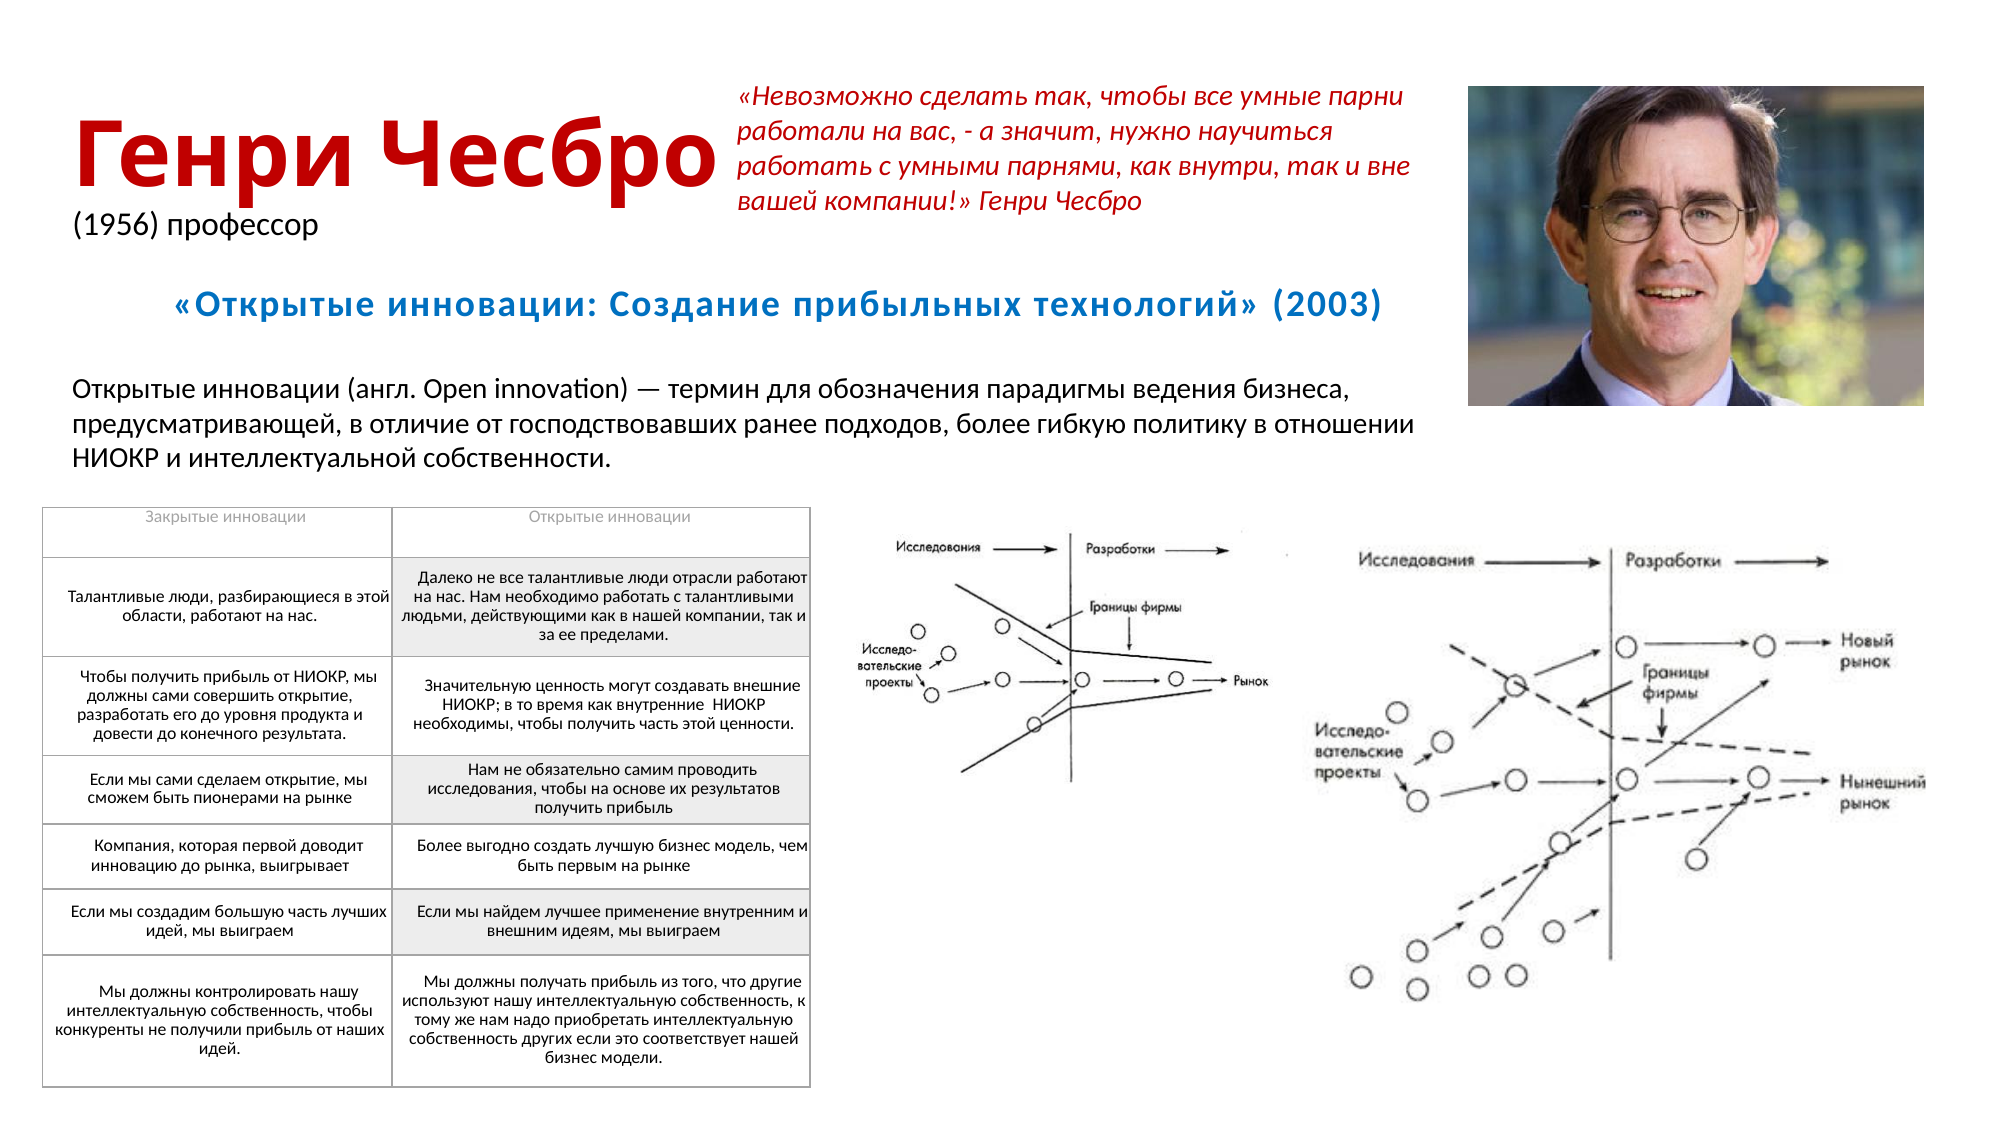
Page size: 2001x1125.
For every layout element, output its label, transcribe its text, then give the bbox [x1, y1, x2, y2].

table_cell Мы должны контролировать нашу интеллектуальную собственность, чтобы конкуренты не получили прибыль от наших идей. [43, 956, 391, 1086]
text_box «Невозможно сделать так, чтобы все умные парни работали на вас, - а значит, нужно научиться работать с умными парнями, как внутри, так и вне вашей компании!» Генри Чесбро [722, 68, 1443, 224]
text_box «Открытые инновации: Создание прибыльных технологий» (2003) Открытые инновации (англ. Open innovation) — термин для обозначения парадигмы ведения бизнеса, предусматривающей, в отличие от господствовавших ранее подходов, более гибкую политику в отношении НИОКР и интеллектуальной собственности. [57, 271, 1500, 517]
table_cell Компания, которая первой доводит инновацию до рынка, выигрывает [43, 825, 391, 888]
picture [1468, 86, 1924, 406]
table_cell Если мы найдем лучшее применение внутренним и внешним идеям, мы выиграем [393, 890, 809, 954]
title Генри Чесбро (1956) профессор [57, 86, 1468, 271]
table_header Закрытые инновации [43, 508, 391, 557]
table_cell Мы должны получать прибыль из того, что другие используют нашу интеллектуальную собственность, к тому же нам надо приобретать интеллектуальную собственность других если это соответствует нашей бизнес модели. [393, 956, 809, 1086]
table_cell Далеко не все талантливые люди отрасли работают на нас. Нам необходимо работать с талантливыми людьми, действующими как в нашей компании, так и за ее пределами. [393, 558, 809, 656]
table_cell Нам не обязательно самим проводить исследования, чтобы на основе их результатов получить прибыль [393, 756, 809, 823]
table_cell Если мы сами сделаем открытие, мы сможем быть пионерами на рынке [43, 756, 391, 823]
table_cell Чтобы получить прибыль от НИОКР, мы должны сами совершить открытие, разработать его до уровня продукта и довести до конечного результата. [43, 657, 391, 755]
table_cell Если мы создадим большую часть лучших идей, мы выиграем [43, 890, 391, 954]
table_header Открытые инновации [393, 508, 809, 557]
table_cell Более выгодно создать лучшую бизнес модель, чем быть первым на рынке [393, 825, 809, 888]
table_cell Значительную ценность могут создавать внешние НИОКР; в то время как внутренние НИОКР необходимы, чтобы получить часть этой ценности. [393, 657, 809, 755]
picture [848, 518, 1931, 1017]
table_cell Талантливые люди, разбирающиеся в этой области, работают на нас. [43, 558, 391, 656]
